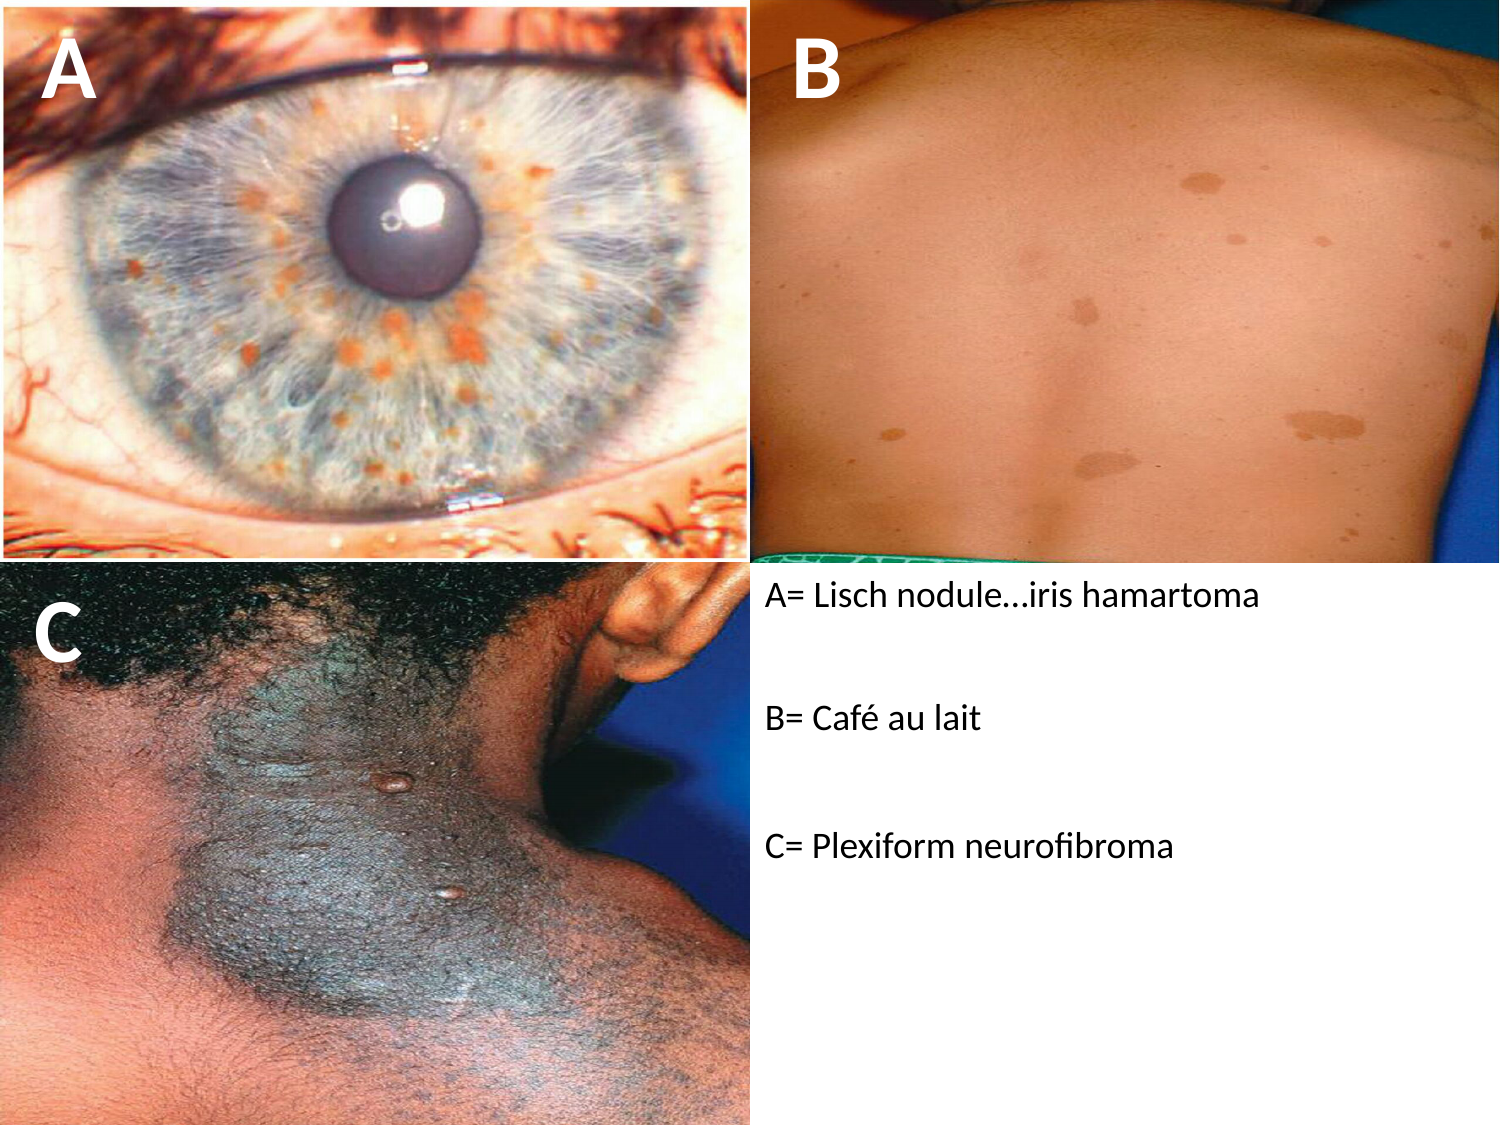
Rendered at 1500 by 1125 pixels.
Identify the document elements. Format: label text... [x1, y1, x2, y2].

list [0, 0, 749, 562]
picture [0, 0, 1500, 1125]
text_box C= Plexiform neurofibroma [750, 813, 1500, 874]
text_box A= Lisch nodule…iris hamartoma [750, 563, 1500, 623]
text_box B= Café au lait [750, 685, 1500, 746]
